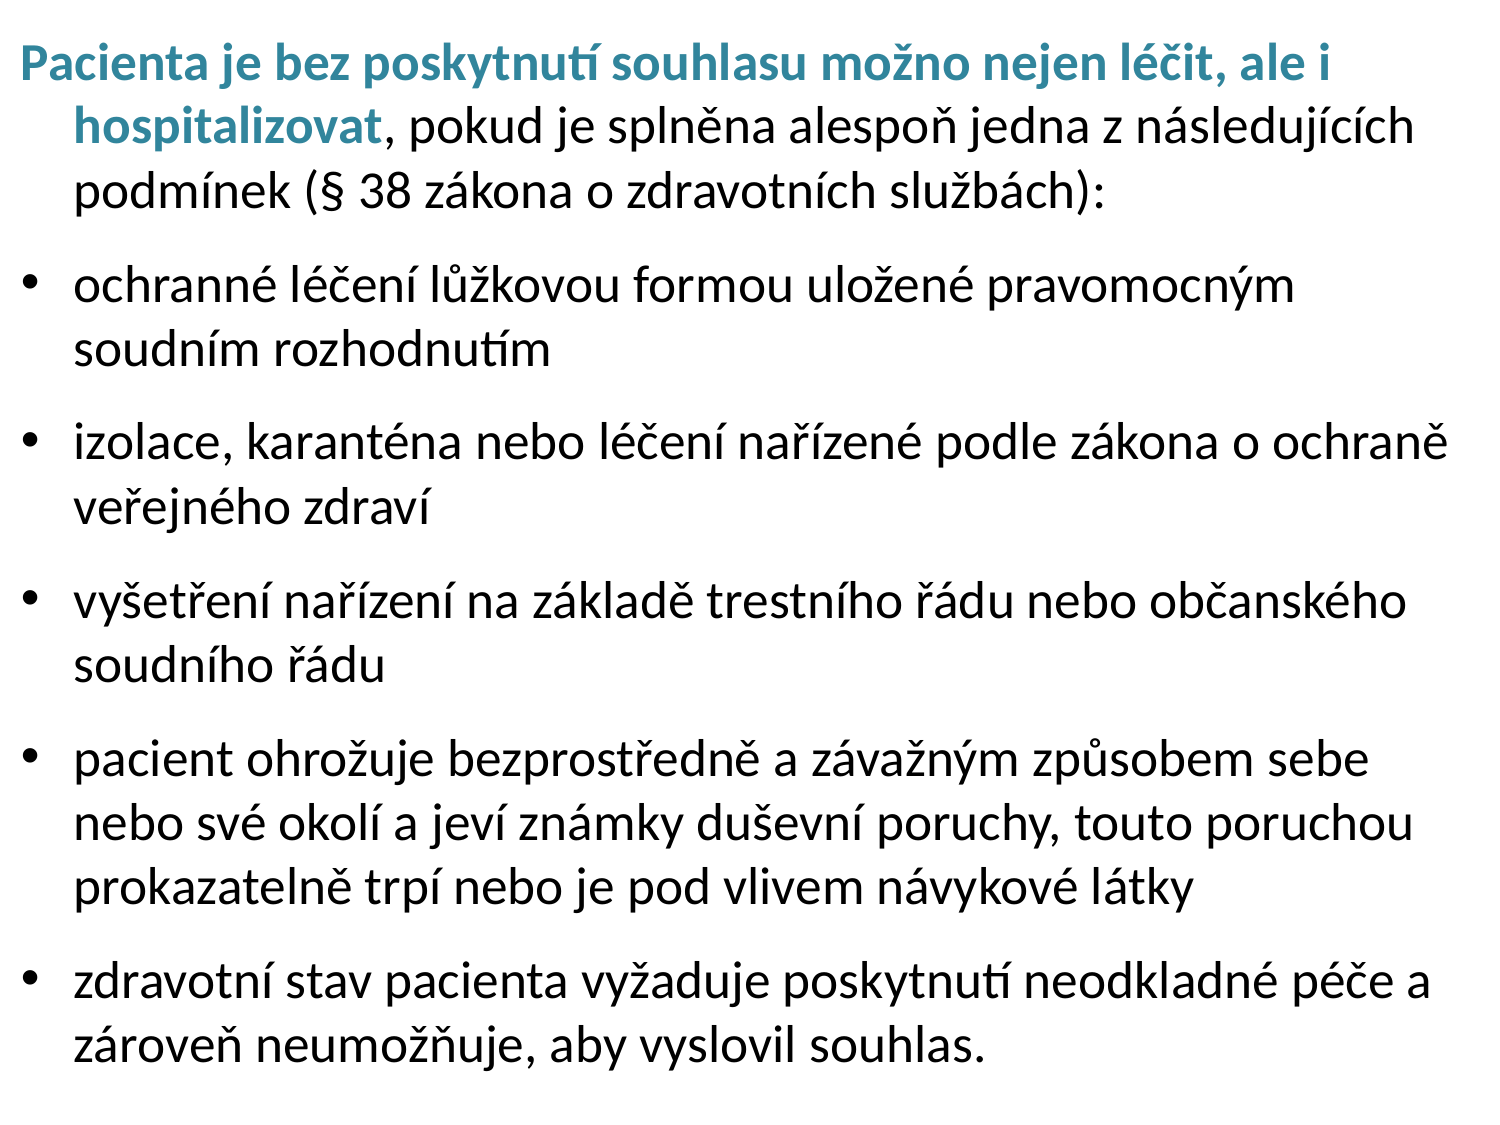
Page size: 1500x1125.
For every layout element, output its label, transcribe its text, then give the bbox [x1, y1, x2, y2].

list Pacienta je bez poskytnutí souhlasu možno nejen léčit, ale i hospitalizovat, pokud je splněna alespoň jedna z následujících podmínek (§ 38 zákona o zdravotních službách): ochranné léčení lůžkovou formou uložené pravomocným soudním rozhodnutím izolace, karanténa nebo léčení nařízené podle zákona o ochraně veřejného zdraví vyšetření nařízení na základě trestního řádu nebo občanského soudního řádu pacient ohrožuje bezprostředně a závažným způsobem sebe nebo své okolí a jeví známky duševní poruchy, touto poruchou prokazatelně trpí nebo je pod vlivem návykové látky zdravotní stav pacienta vyžaduje poskytnutí neodkladné péče a zároveň neumožňuje, aby vyslovil souhlas. [5, 19, 1477, 1102]
